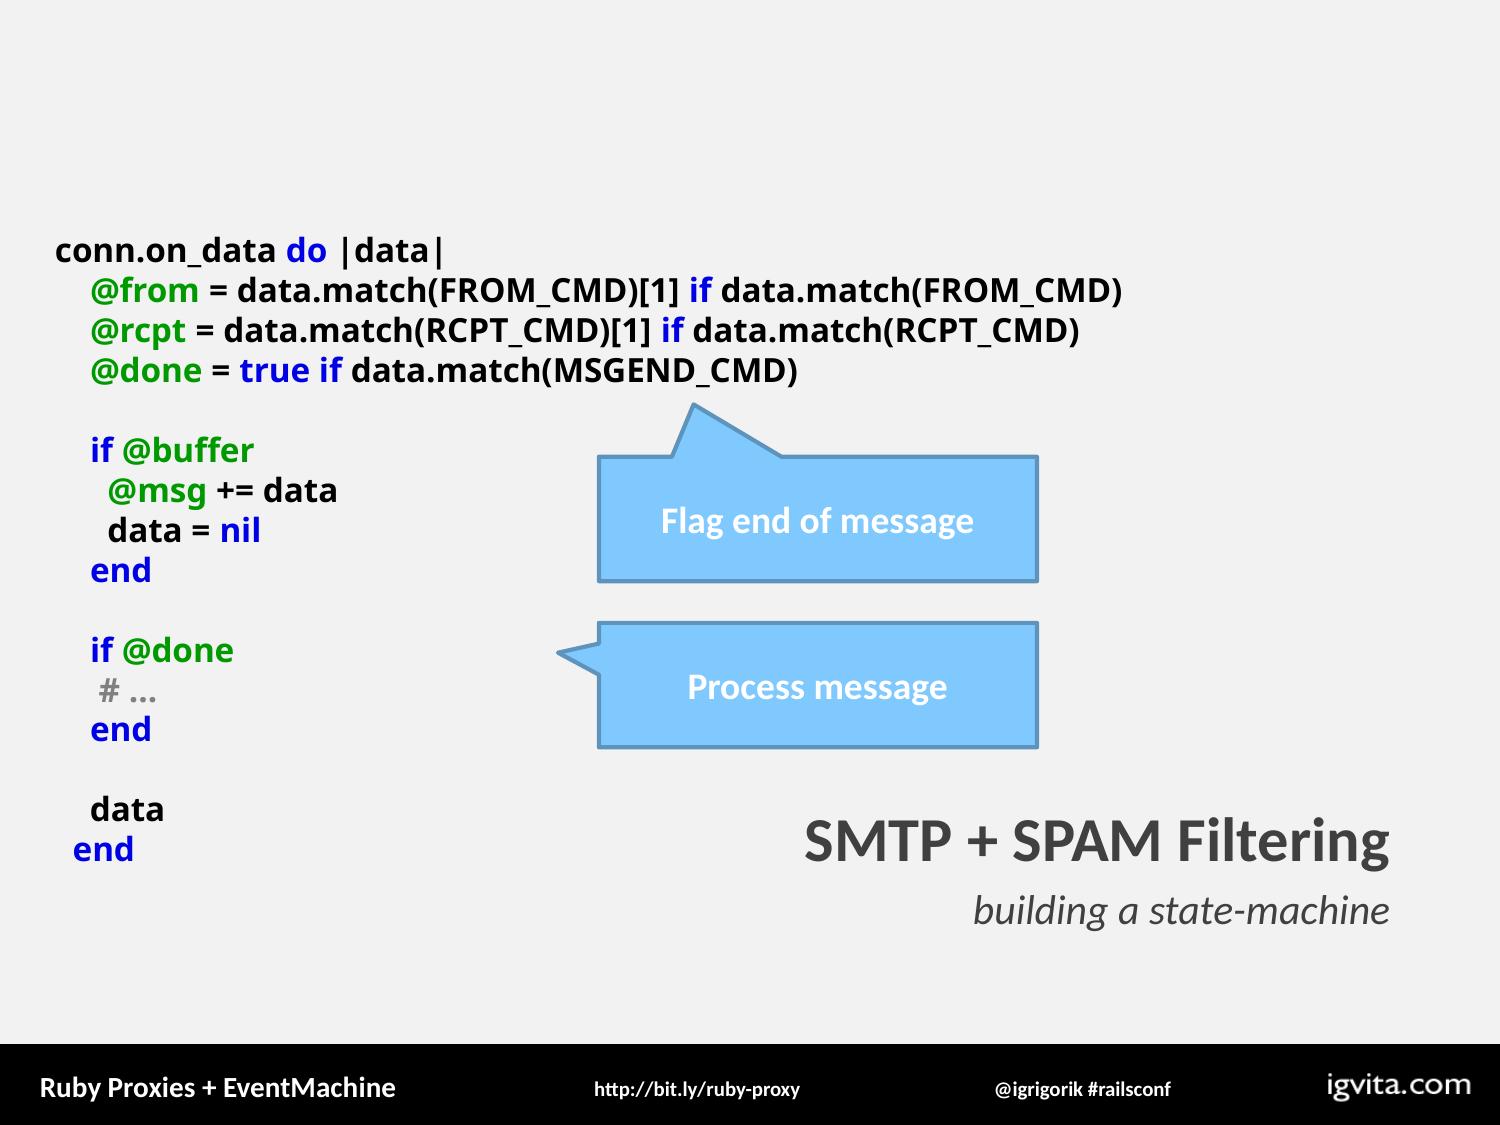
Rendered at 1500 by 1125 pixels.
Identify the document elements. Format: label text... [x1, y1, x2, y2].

text_box Process message [555, 620, 1040, 750]
picture [1323, 1070, 1475, 1105]
text_box Flag end of message [596, 402, 1040, 584]
text_box conn.on_data do |data| @from = data.match(FROM_CMD)[1] if data.match(FROM_CMD) @rcpt = data.match(RCPT_CMD)[1] if data.match(RCPT_CMD) @done = true if data.match(MSGEND_CMD) if @buffer @msg += data data = nil end if @done # … end data end [40, 222, 1460, 876]
list SMTP + SPAM Filtering building a state-machine [130, 876, 1406, 941]
